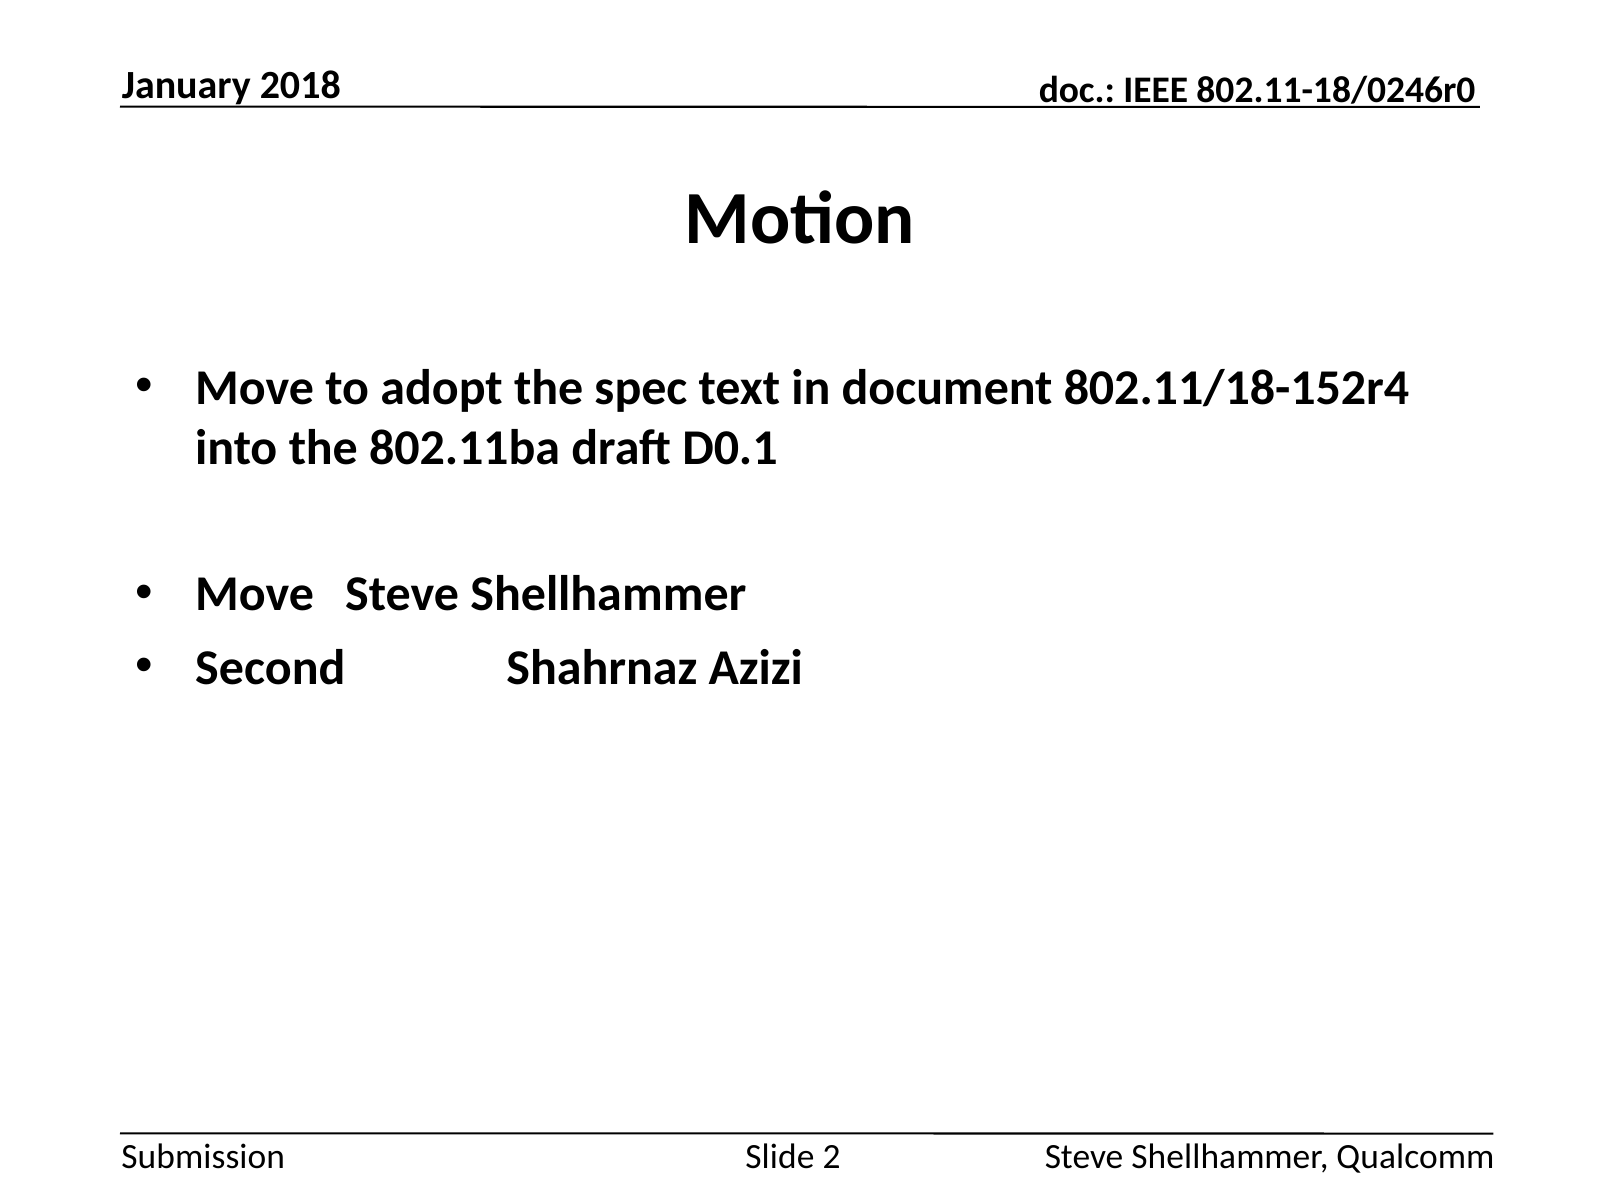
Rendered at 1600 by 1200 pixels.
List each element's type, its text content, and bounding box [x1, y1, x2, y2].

slide_number Slide 2 [733, 1132, 854, 1197]
title Motion [119, 119, 1480, 307]
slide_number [121, 58, 451, 107]
list Move to adopt the spec text in document 802.11/18-152r4 into the 802.11ba draft D0.1 Move Steve Shellhammer Second Shahrnaz Azizi [119, 346, 1480, 1067]
footer Steve Shellhammer, Qualcomm [937, 1132, 1495, 1174]
